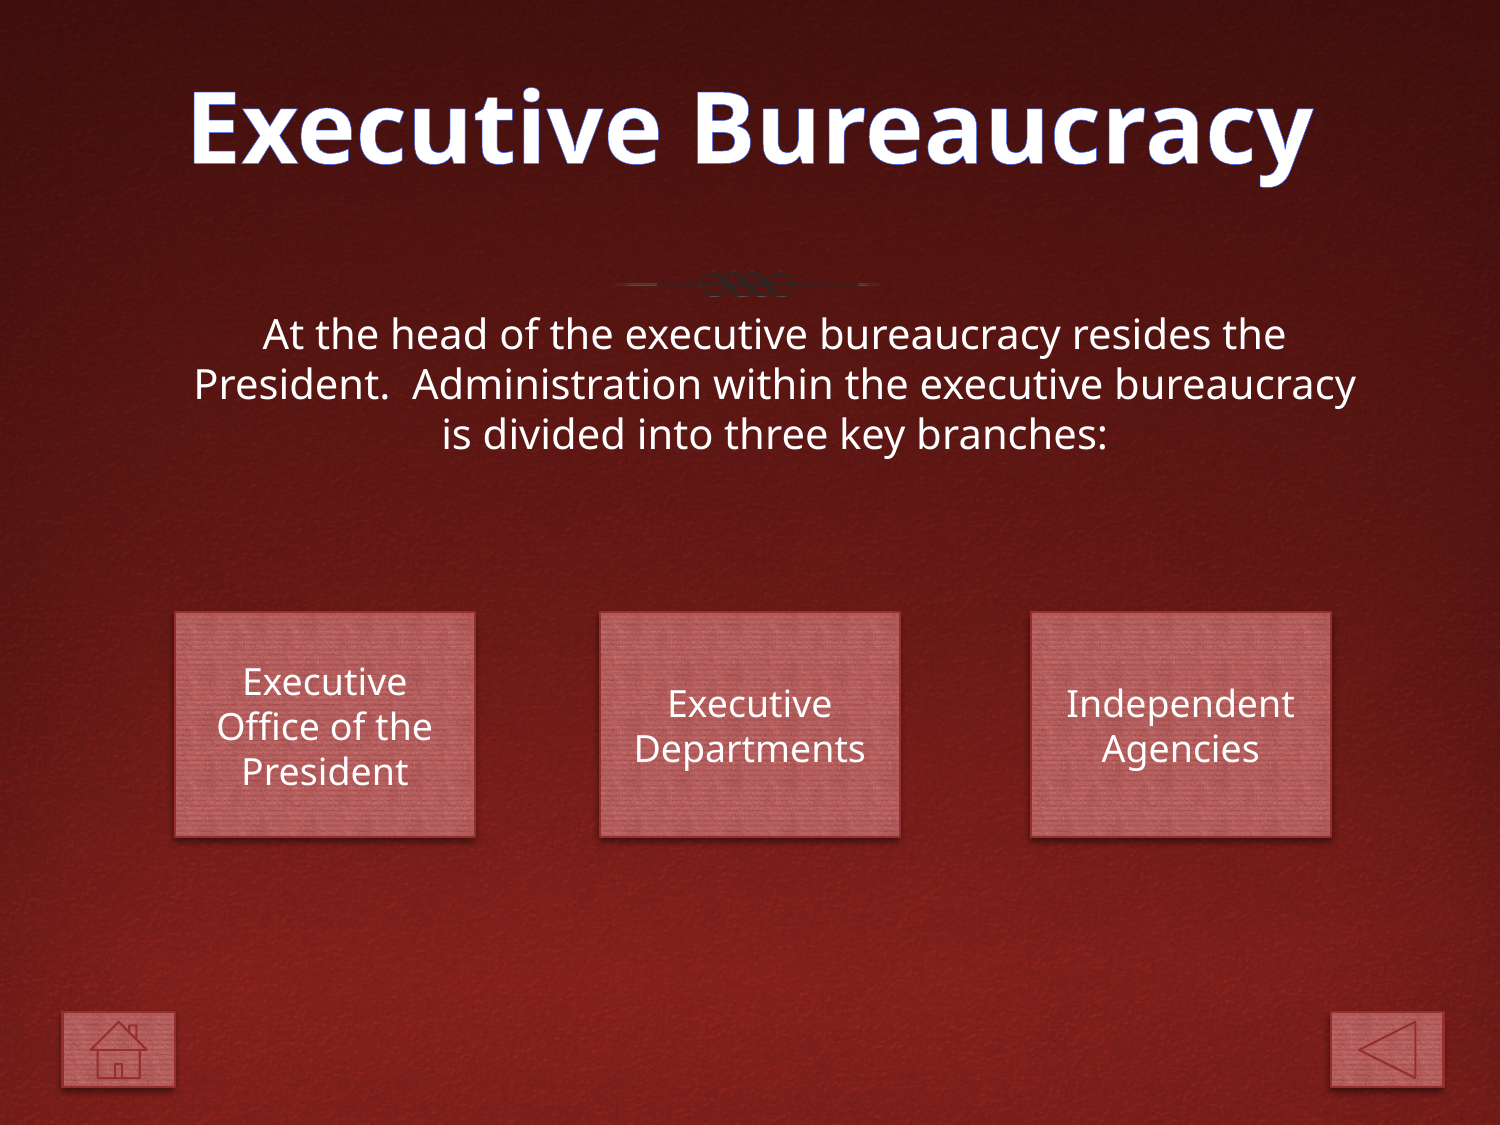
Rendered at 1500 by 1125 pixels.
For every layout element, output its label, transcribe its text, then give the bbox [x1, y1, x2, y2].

text_box Executive Office of the President [174, 611, 476, 838]
text_box Independent Agencies [1030, 611, 1332, 838]
picture [607, 249, 893, 299]
text_box [61, 1011, 176, 1088]
text_box [1330, 1011, 1445, 1088]
text_box At the head of the executive bureaucracy resides the President. Administration within the executive bureaucracy is divided into three key branches: [162, 299, 1388, 465]
text_box Executive Departments [599, 611, 901, 838]
title Executive Bureaucracy [112, 11, 1388, 236]
